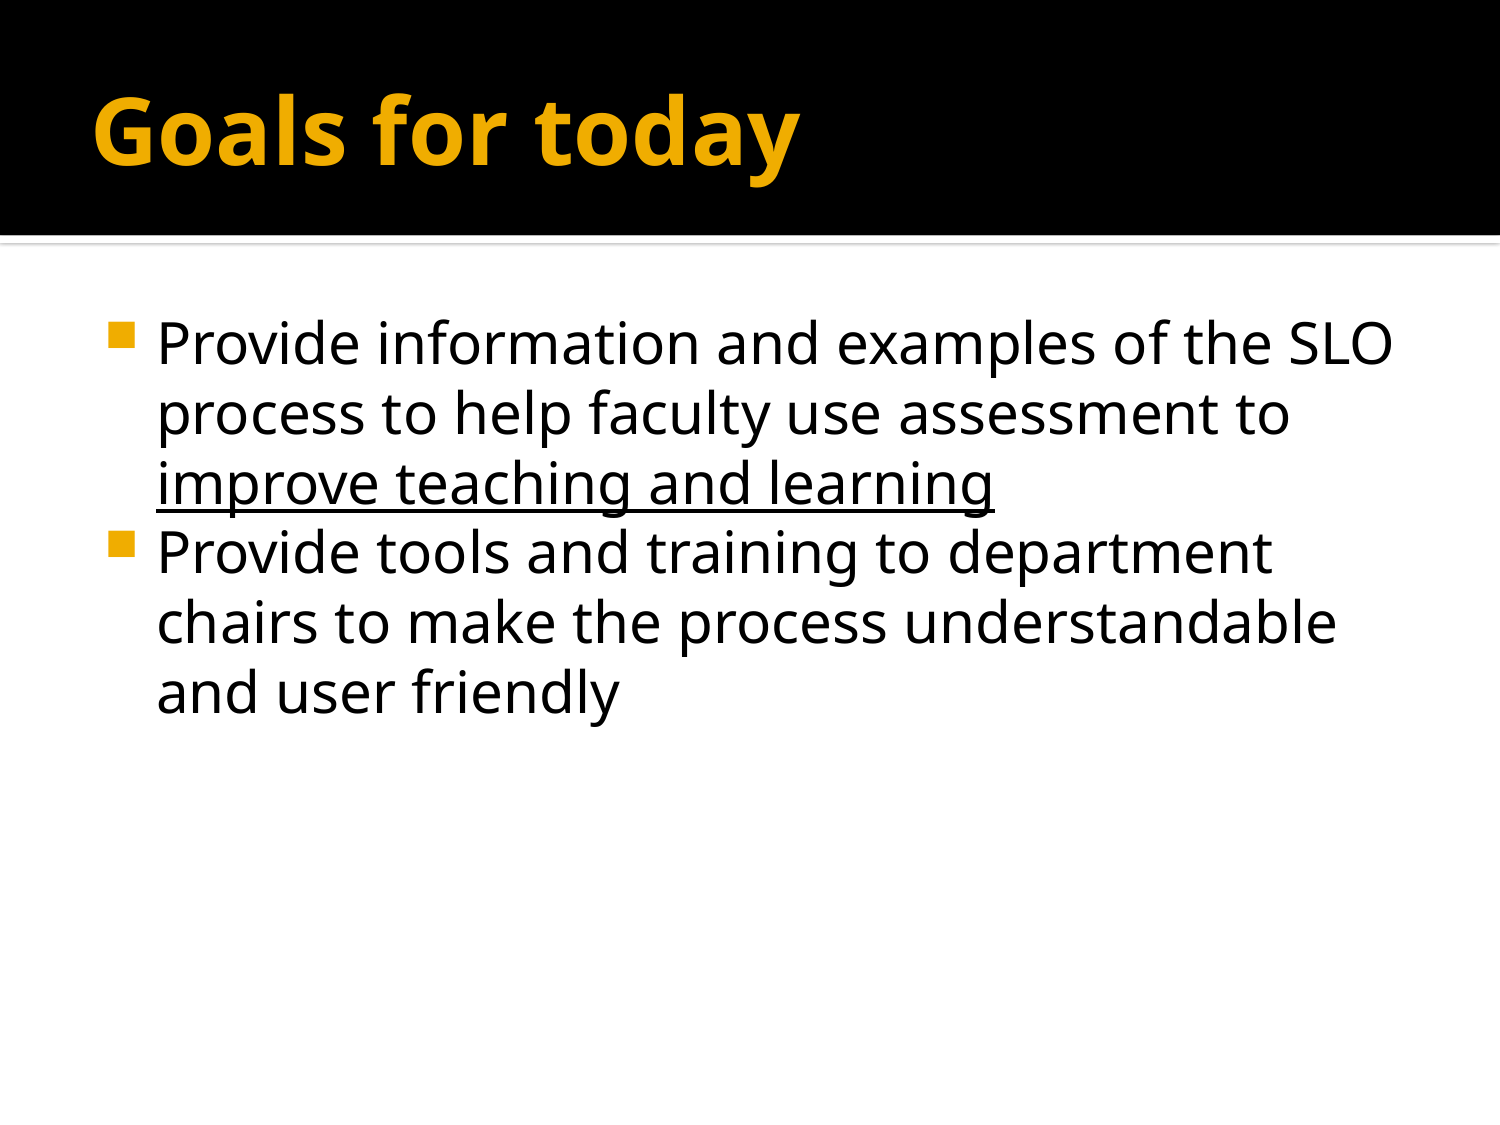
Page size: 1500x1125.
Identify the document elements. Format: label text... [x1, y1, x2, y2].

list Provide information and examples of the SLO process to help faculty use assessment to improve teaching and learning Provide tools and training to department chairs to make the process understandable and user friendly [75, 291, 1425, 1050]
title Goals for today [75, 25, 1425, 231]
